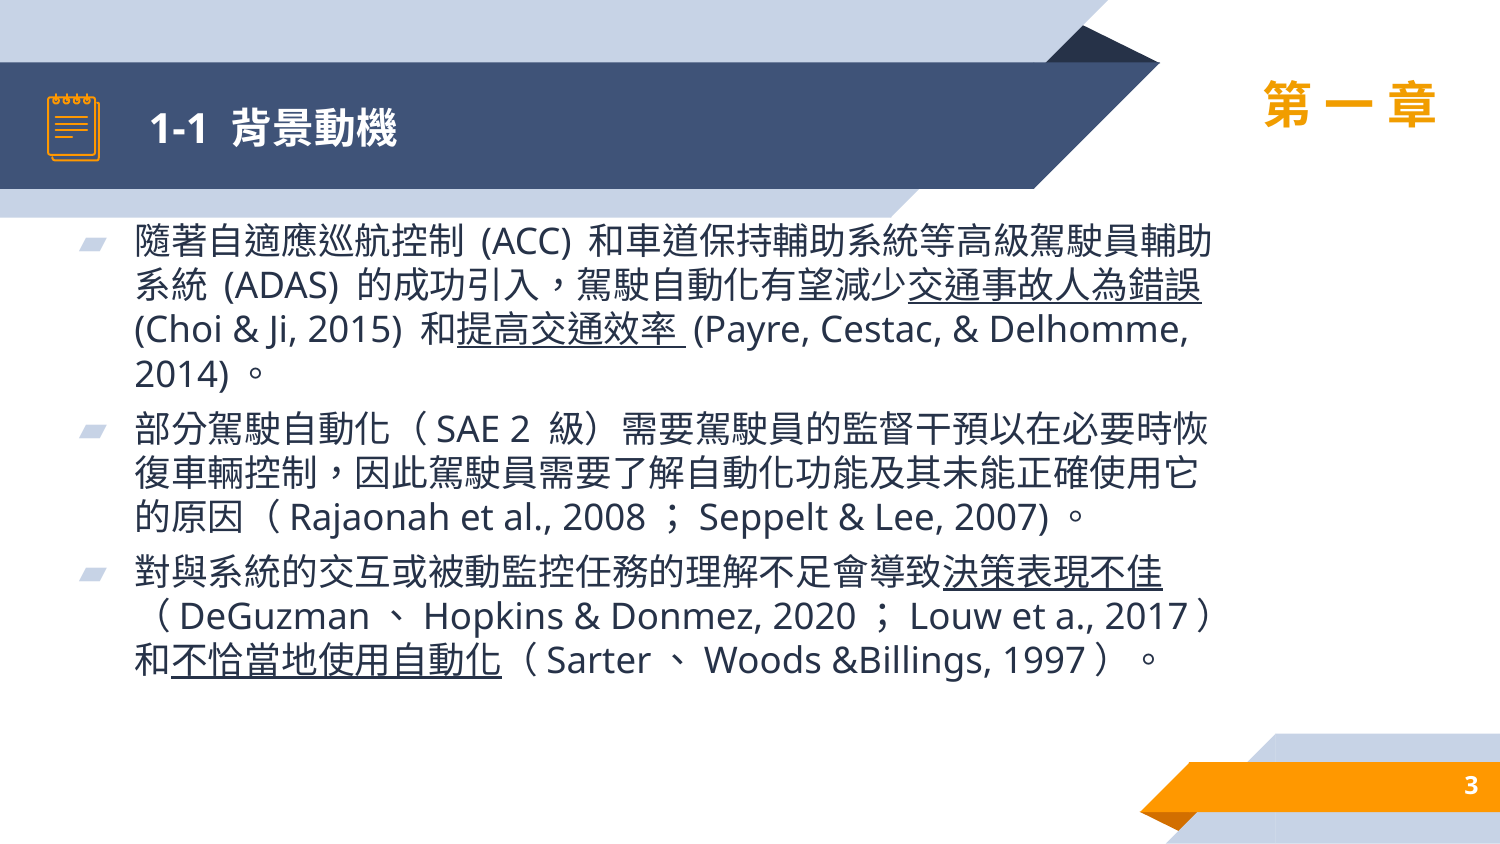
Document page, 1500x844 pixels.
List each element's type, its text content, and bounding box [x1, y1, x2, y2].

title 1-1 背景動機 [133, 64, 997, 190]
text_box 隨著自適應巡航控制 (ACC) 和車道保持輔助系統等高級駕駛員輔助系統 (ADAS) 的成功引入，駕駛自動化有望減少交通事故人為錯誤 (Choi & Ji, 2015) 和提高交通效率 (Payre, Cestac, & Delhomme, 2014)。 部分駕駛自動化（SAE 2 級）需要駕駛員的監督干預以在必要時恢復車輛控制，因此駕駛員需要了解自動化功能及其未能正確使用它的原因（Rajaonah et al., 2008；Seppelt & Lee, 2007)。 對與系統的交互或被動監控任務的理解不足會導致決策表現不佳（DeGuzman、Hopkins & Donmez, 2020；Louw et a., 2017）和不恰當地使用自動化（Sarter、Woods &Billings, 1997）。 [48, 203, 1250, 728]
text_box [47, 93, 100, 161]
text_box 第一章 [836, 65, 1452, 141]
slide_number 3 [1249, 760, 1494, 813]
